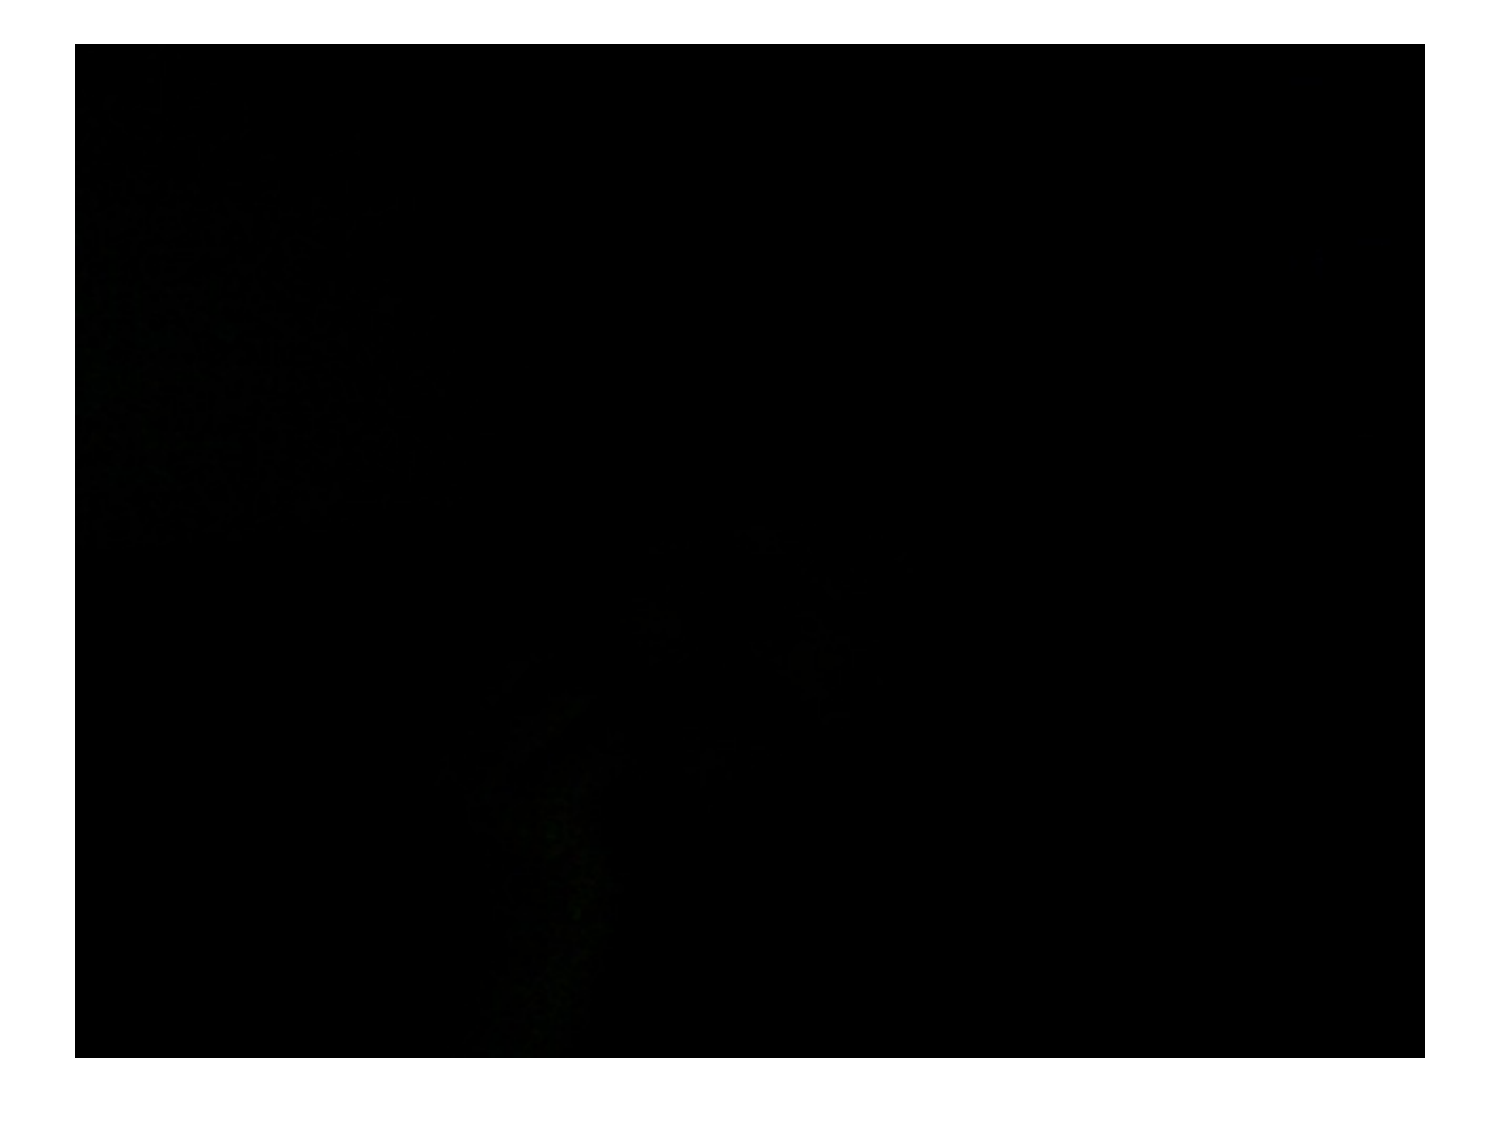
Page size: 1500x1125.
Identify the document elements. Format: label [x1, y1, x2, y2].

picture [74, 44, 1426, 1058]
